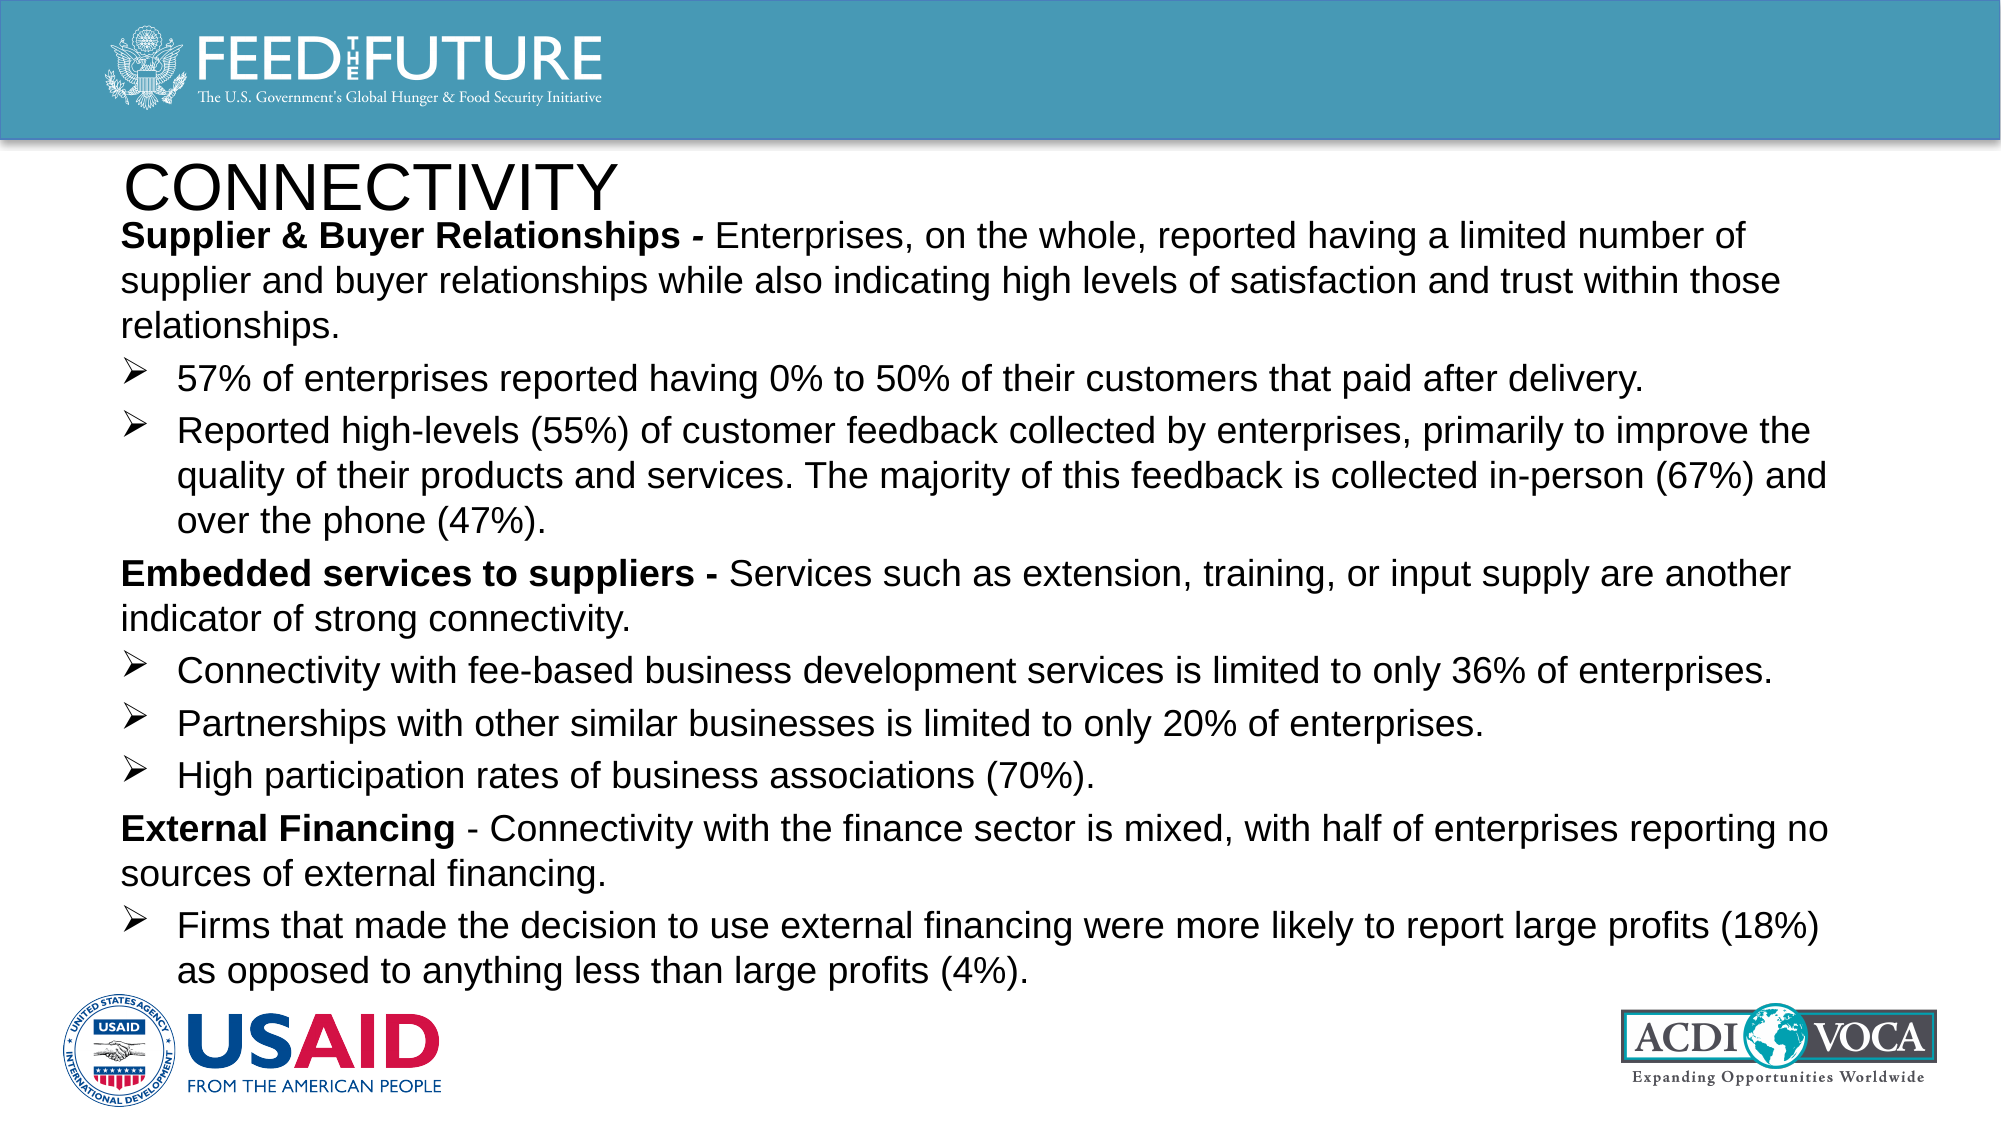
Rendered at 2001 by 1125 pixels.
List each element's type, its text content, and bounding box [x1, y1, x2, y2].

text_box Connectivity [86, 135, 657, 234]
picture [1621, 1003, 1937, 1086]
picture [63, 0, 647, 145]
picture [63, 994, 441, 1107]
list Supplier & Buyer Relationships - Enterprises, on the whole, reported having a limited number of supplier and buyer relationships while also indicating high levels of satisfaction and trust within those relationships. 57% of enterprises reported having 0% to 50% of their customers that paid after delivery. Reported high-levels (55%) of customer feedback collected by enterprises, primarily to improve the quality of their products and services. The majority of this feedback is collected in-person (67%) and over the phone (47%). Embedded services to suppliers - Services such as extension, training, or input supply are another indicator of strong connectivity. Connectivity with fee-based business development services is limited to only 36% of enterprises. Partnerships with other similar businesses is limited to only 20% of enterprises. High participation rates of business associations (70%). External Financing - Connectivity with the finance sector is mixed, with half of enterprises reporting no sources of external financing. Firms that made the decision to use external financing were more likely to report large profits (18%) as opposed to anything less than large profits (4%). [105, 203, 1878, 744]
